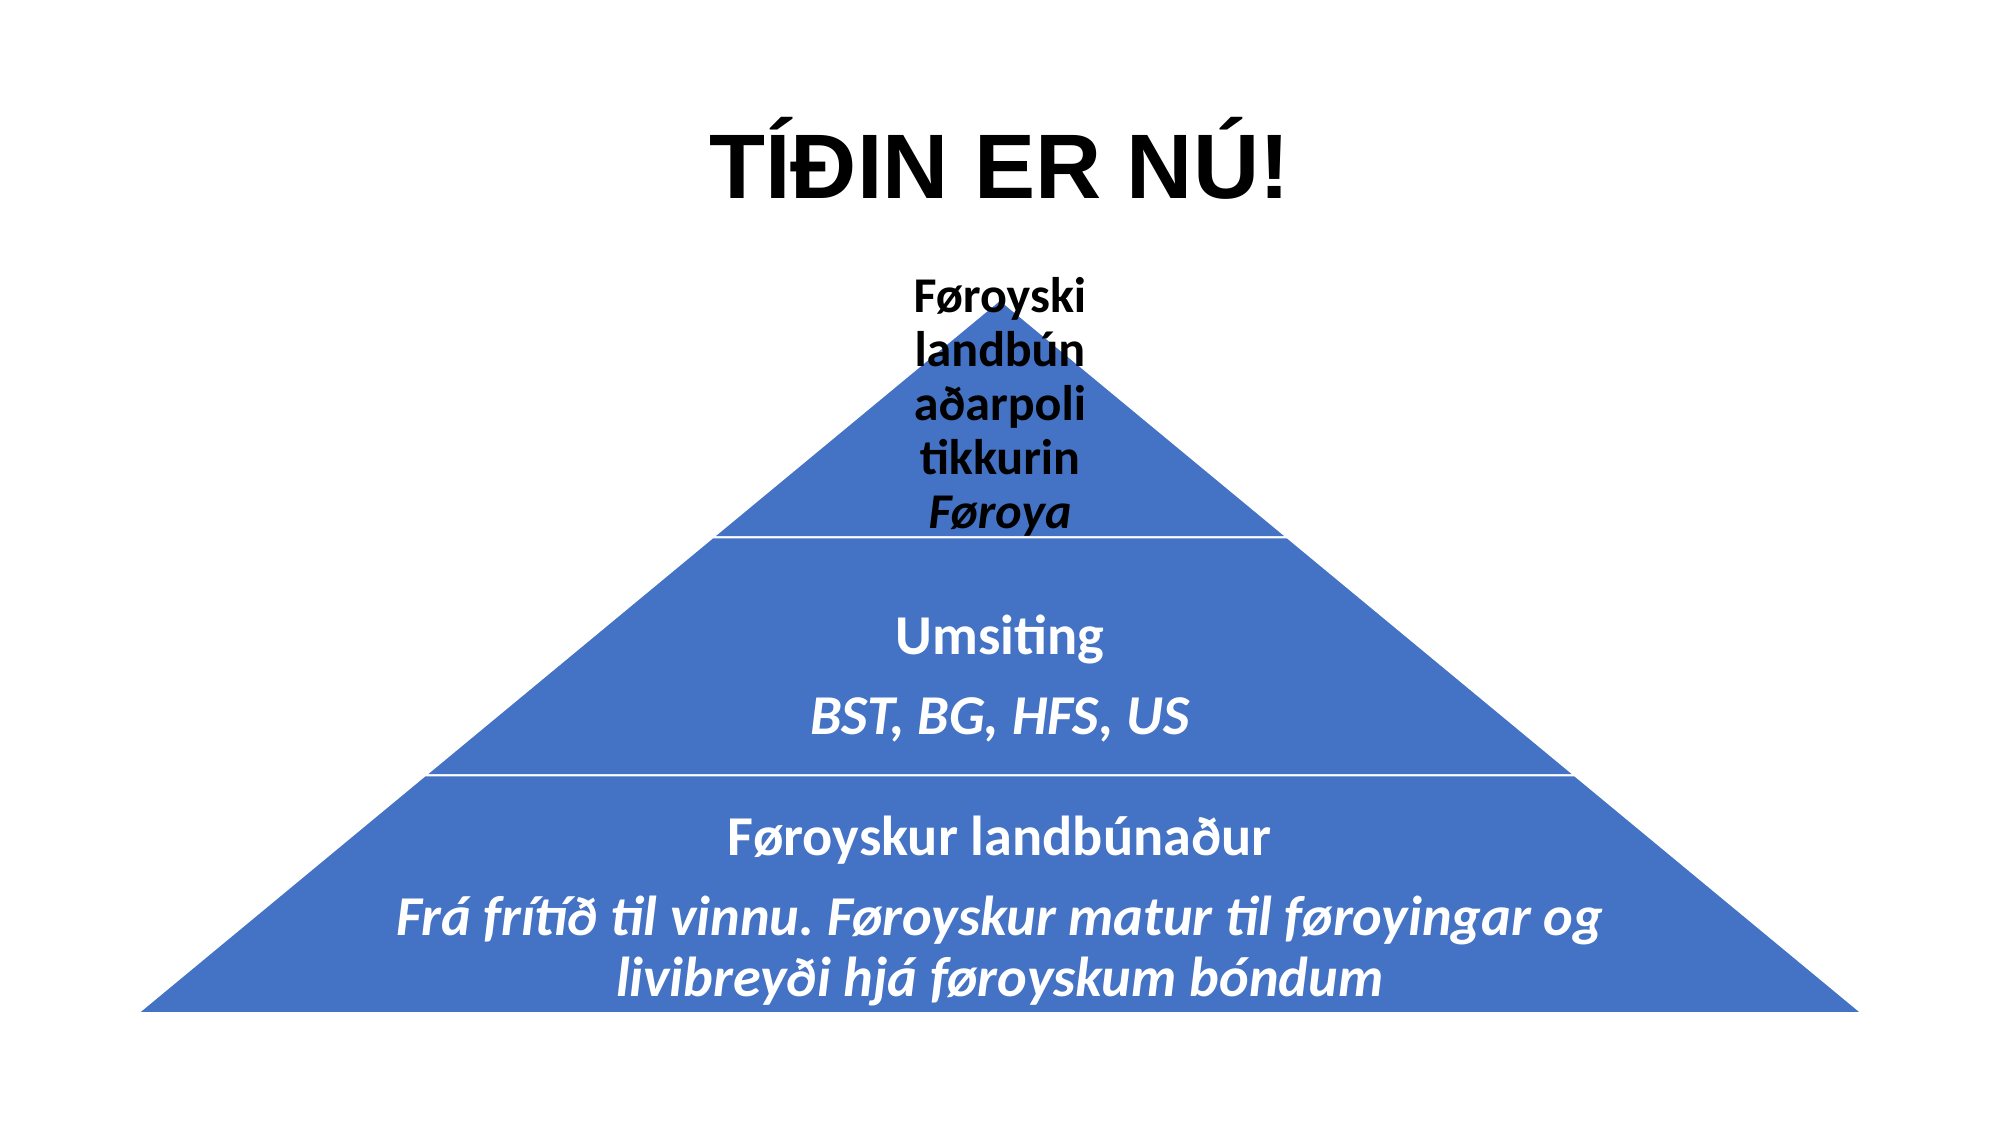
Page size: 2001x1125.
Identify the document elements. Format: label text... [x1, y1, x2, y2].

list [137, 299, 1863, 1014]
title TÍÐIN ER NÚ! [137, 59, 1863, 278]
